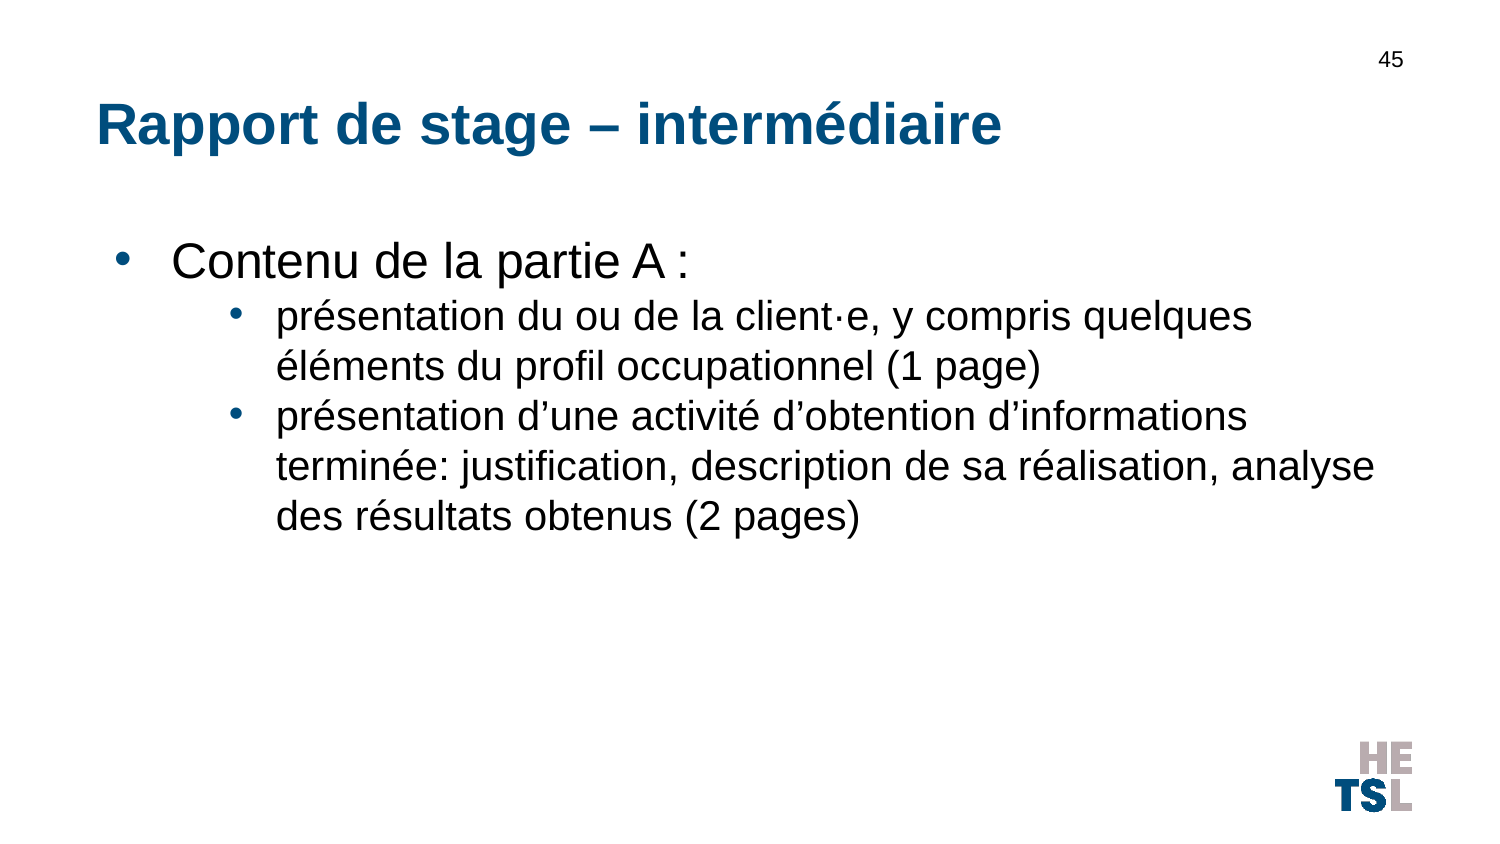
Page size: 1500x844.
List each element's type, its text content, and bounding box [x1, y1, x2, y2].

title Rapport de stage – intermédiaire [96, 86, 1404, 158]
slide_number 45 [1066, 44, 1404, 87]
picture [1299, 706, 1447, 844]
list Contenu de la partie A : présentation du ou de la client·e, y compris quelques éléments du profil occupationnel (1 page) présentation d’une activité d’obtention d’informations terminée: justification, description de sa réalisation, analyse des résultats obtenus (2 pages) [100, 221, 1436, 718]
